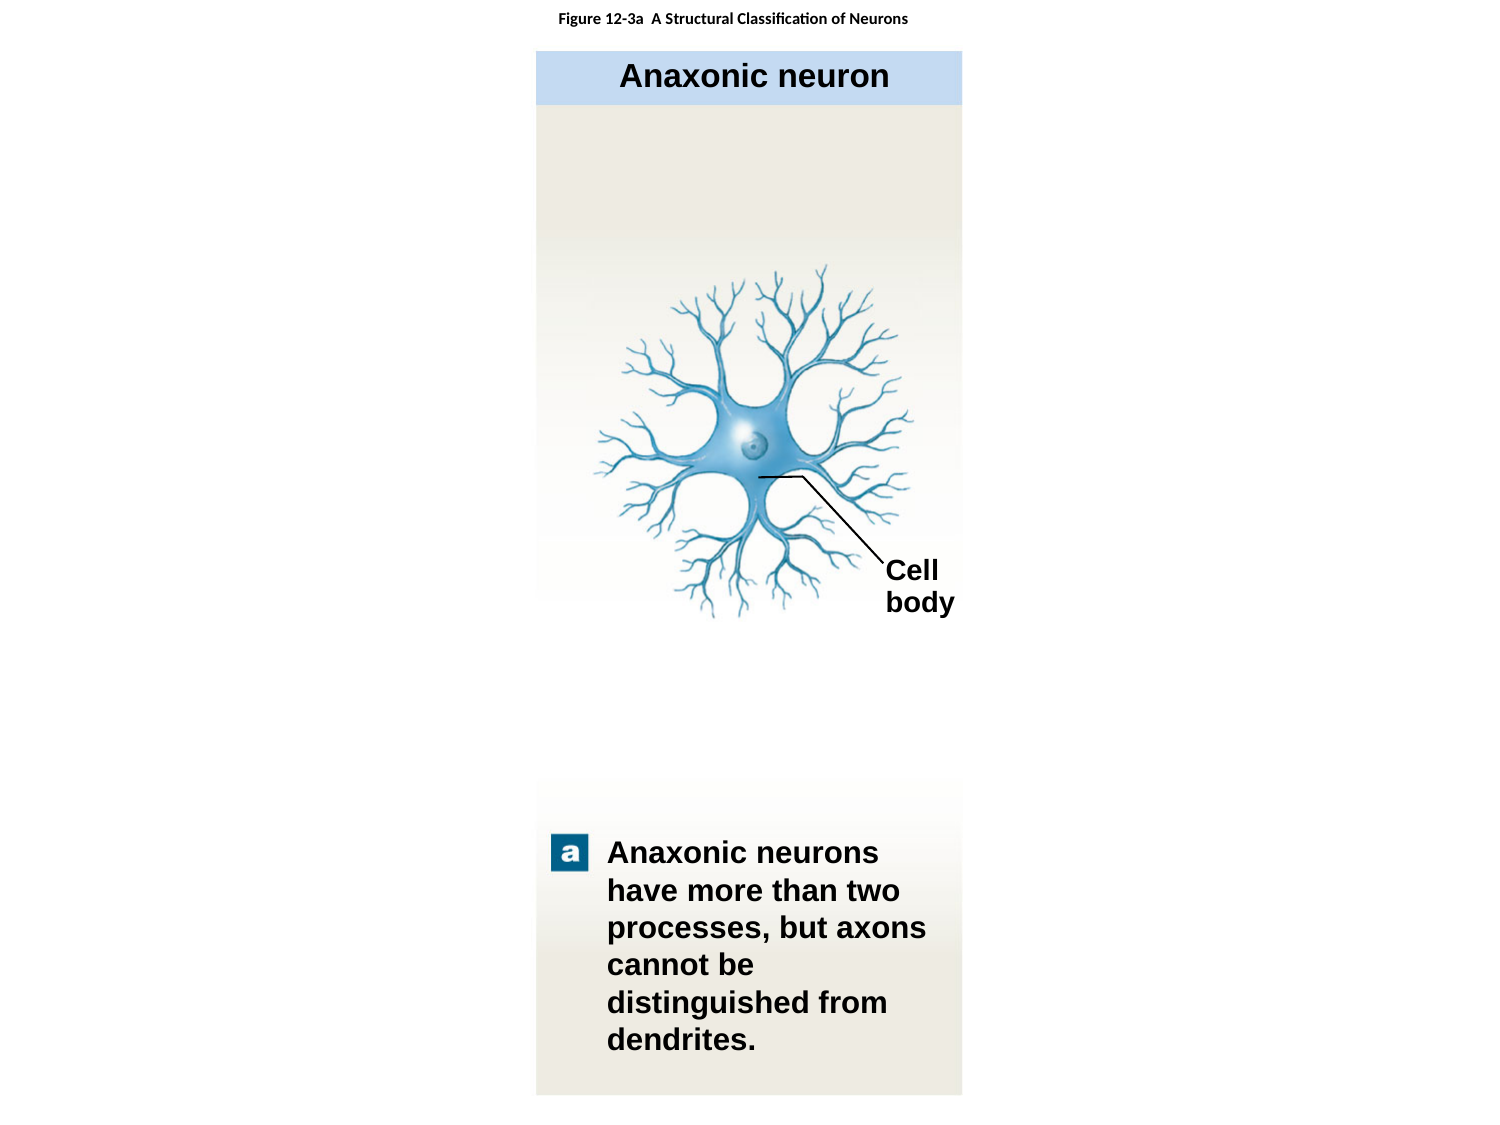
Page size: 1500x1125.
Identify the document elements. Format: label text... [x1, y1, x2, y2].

picture [530, 45, 970, 1096]
title Figure 12-3a A Structural Classification of Neurons [24, 0, 1443, 36]
